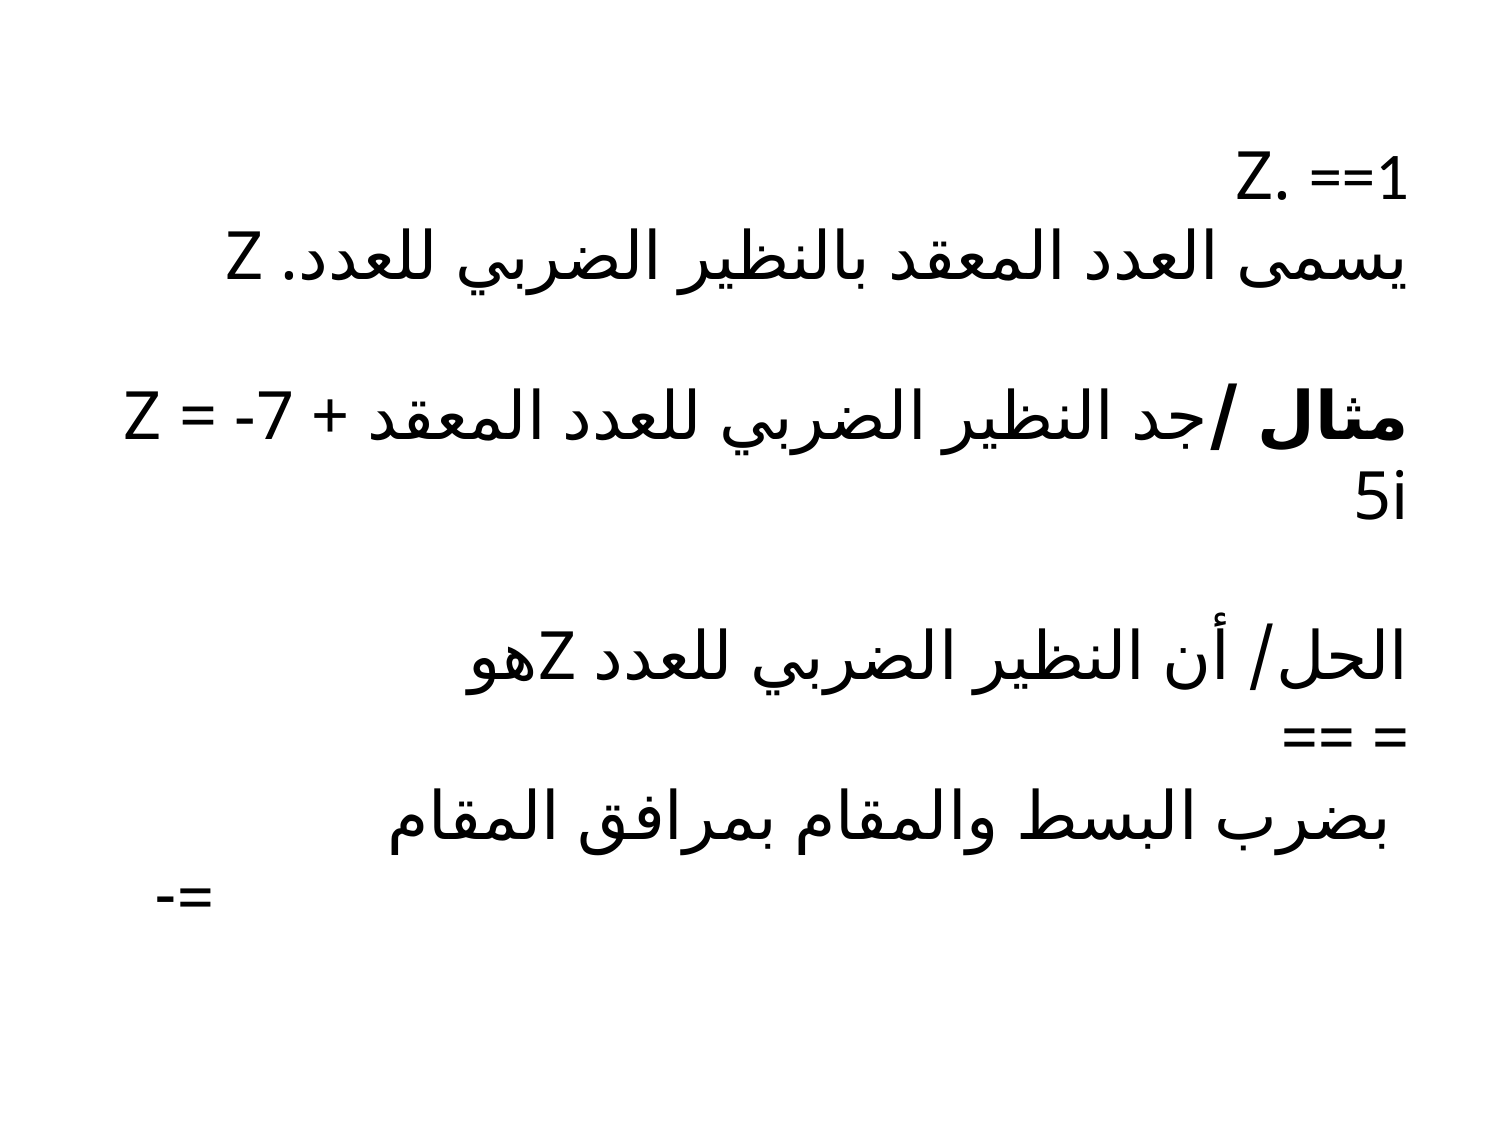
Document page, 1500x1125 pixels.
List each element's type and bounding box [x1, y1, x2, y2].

text_box [88, 89, 1471, 345]
